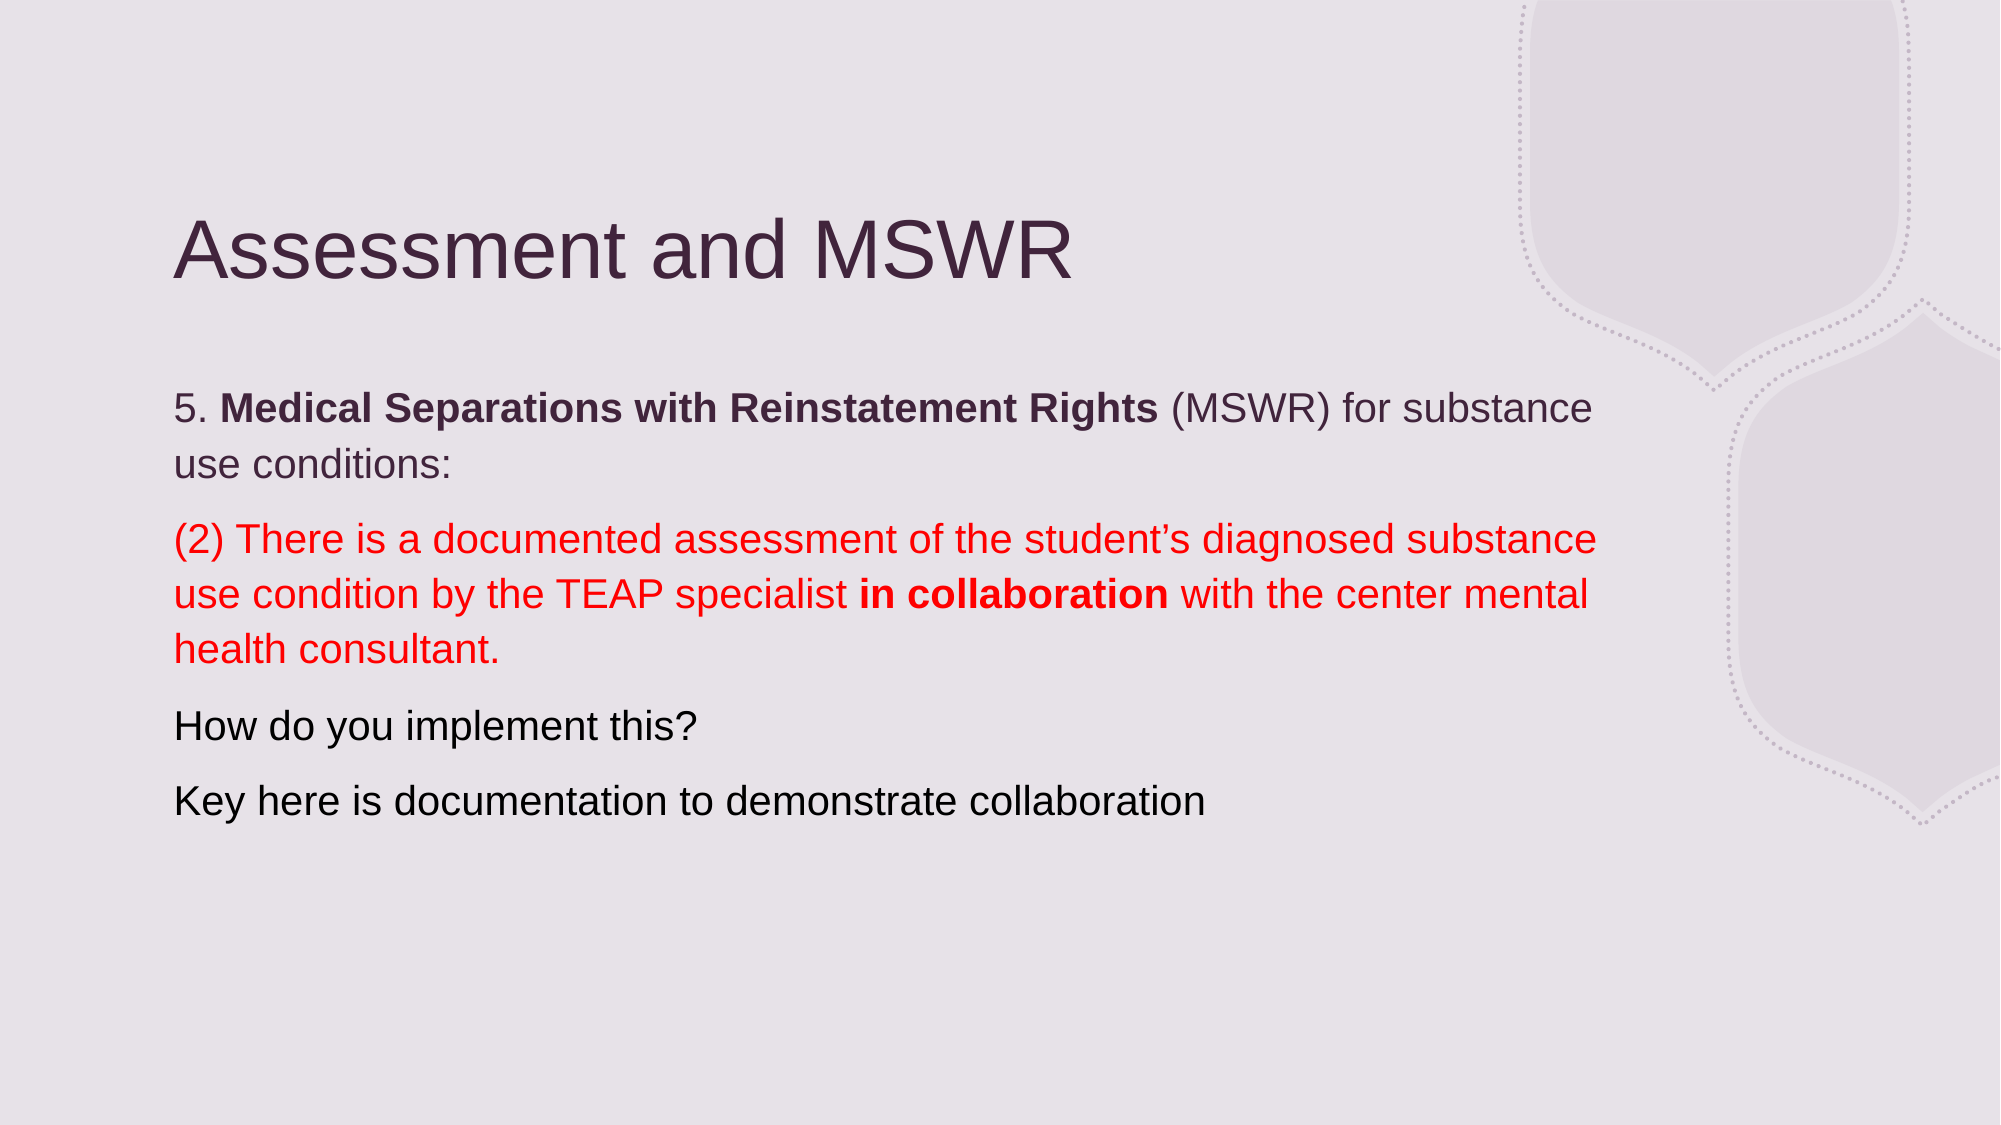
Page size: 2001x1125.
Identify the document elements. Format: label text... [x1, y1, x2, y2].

title Assessment and MSWR [158, 157, 1648, 332]
list 5. Medical Separations with Reinstatement Rights (MSWR) for substance use conditions: (2) There is a documented assessment of the student’s diagnosed substance use condition by the TEAP specialist in collaboration with the center mental health consultant. How do you implement this? Key here is documentation to demonstrate collaboration [158, 368, 1648, 968]
